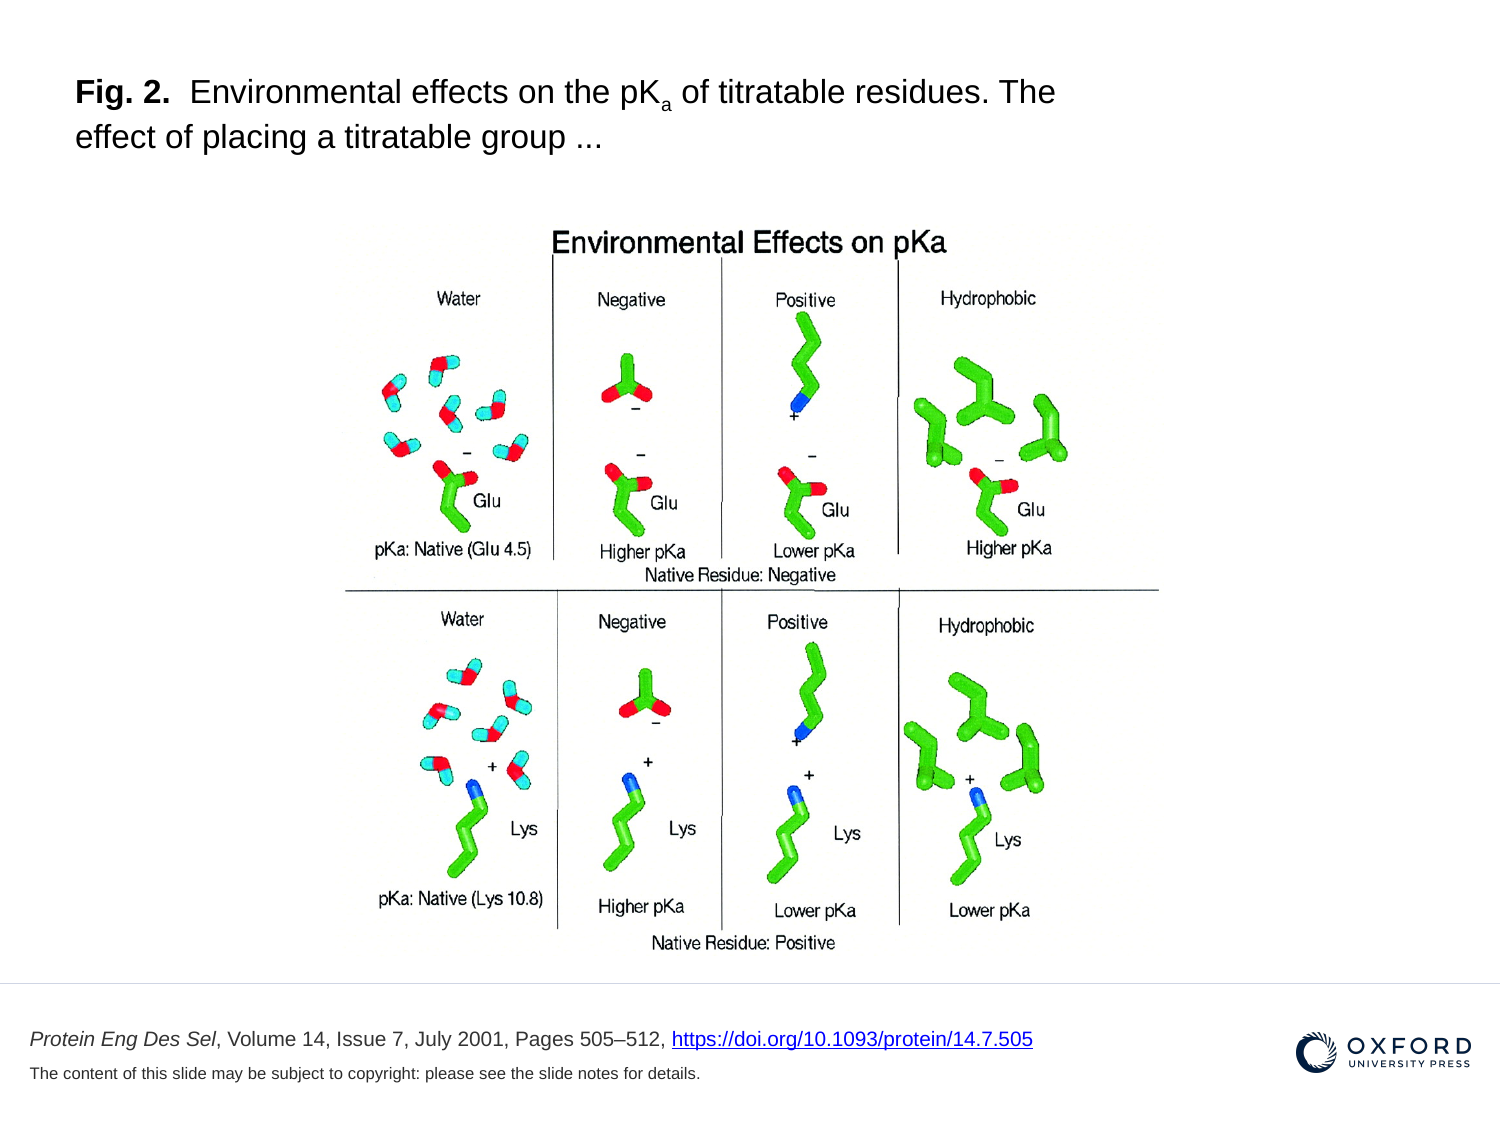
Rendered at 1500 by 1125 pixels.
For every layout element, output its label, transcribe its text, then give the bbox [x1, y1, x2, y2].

footer Protein Eng Des Sel, Volume 14, Issue 7, July 2001, Pages 505–512, https://doi.org/10.1093/protein/14.7.505 The content of this slide may be subject to copyright: please see the slide notes for details. [0, 983, 1260, 1125]
picture [335, 224, 1164, 957]
title Fig. 2. Environmental effects on the pKa of titratable residues. The effect of placing a titratable group ... [75, 69, 1078, 171]
picture [1296, 1032, 1471, 1073]
